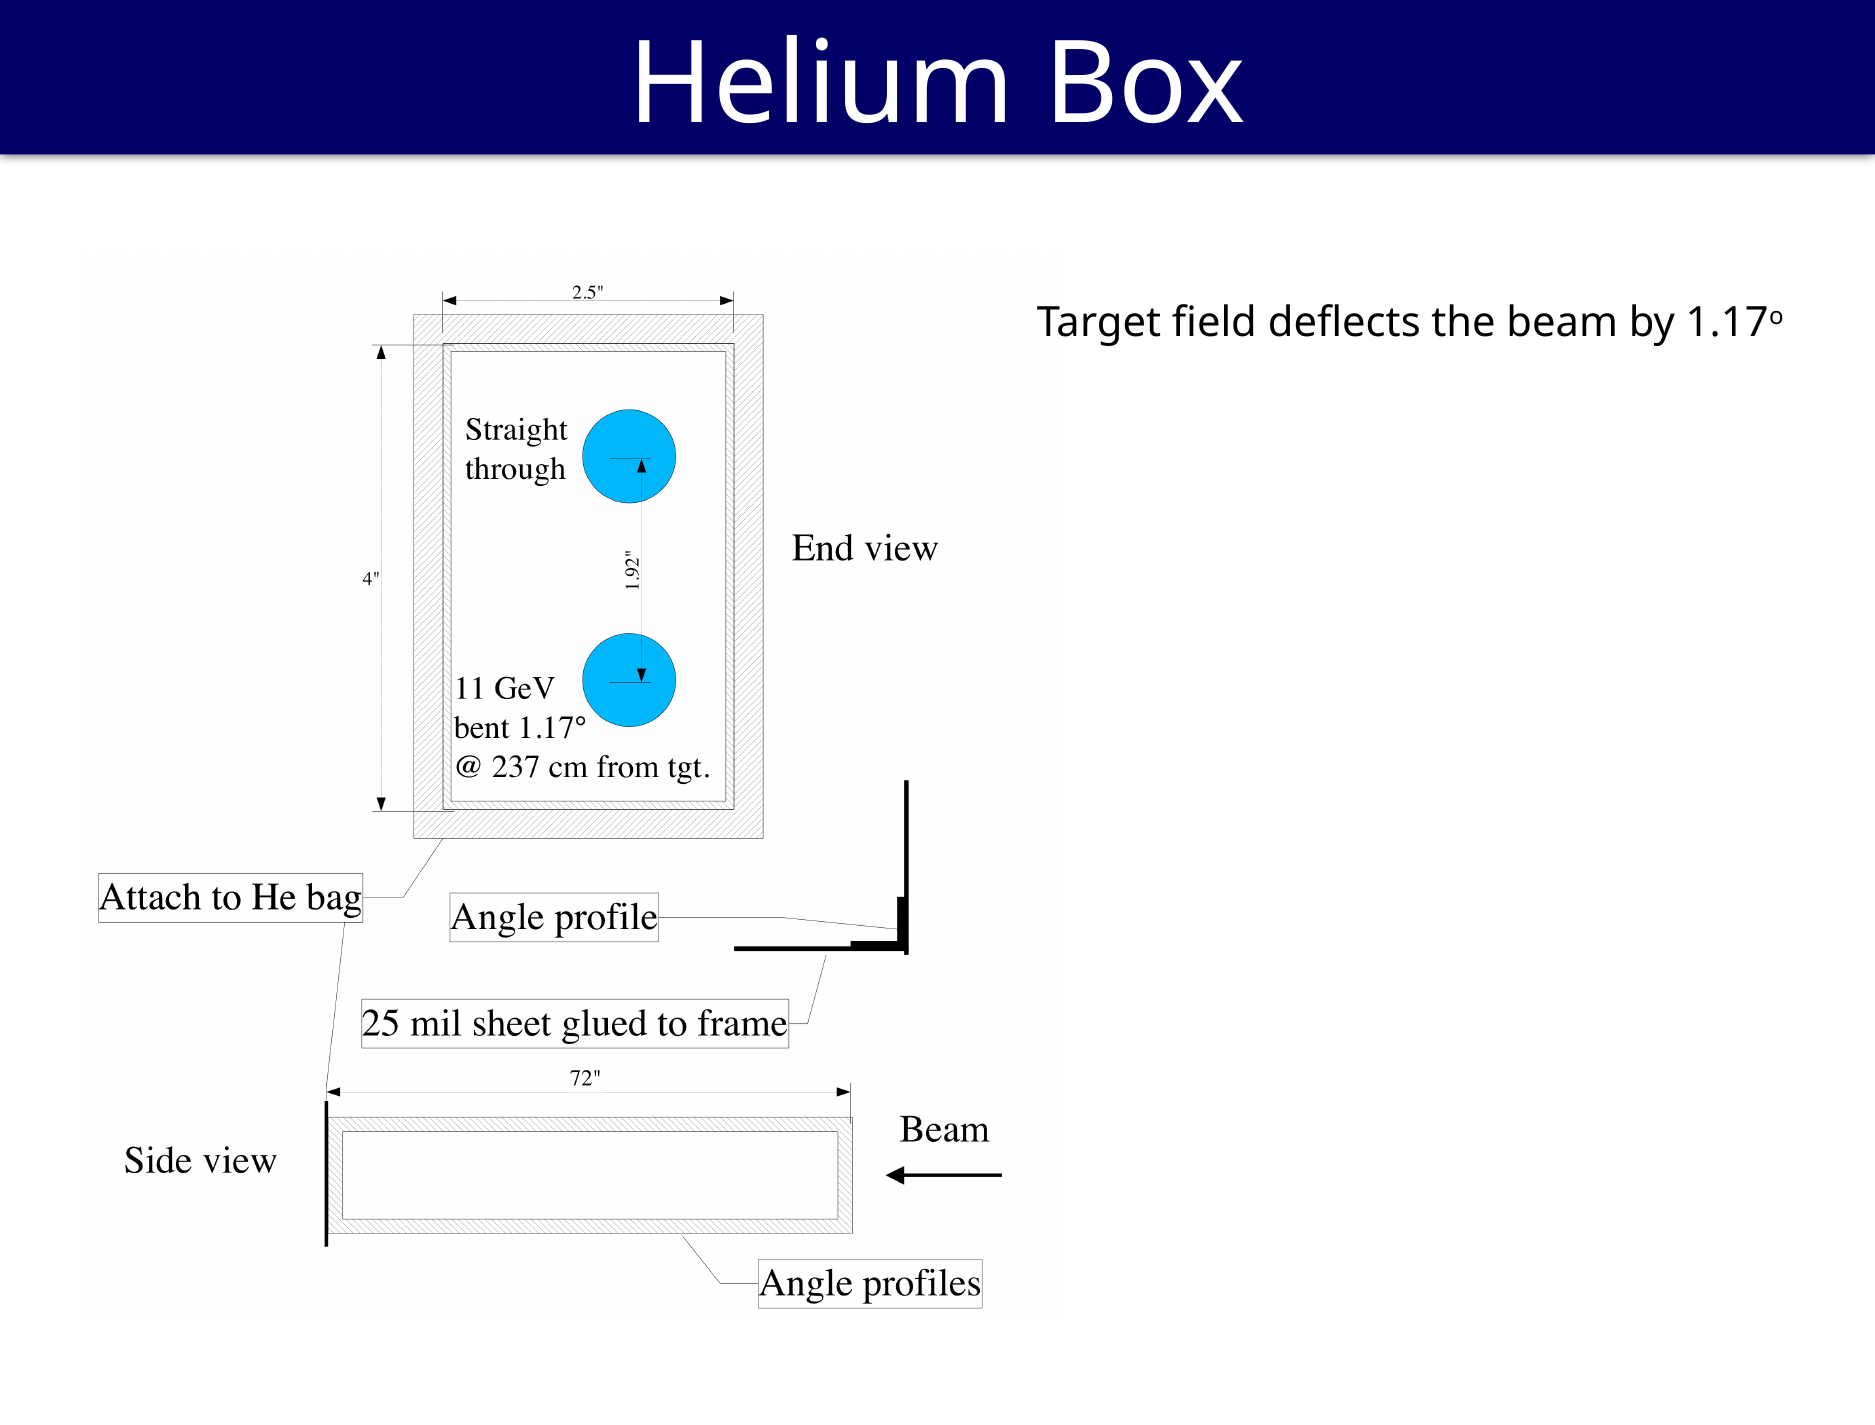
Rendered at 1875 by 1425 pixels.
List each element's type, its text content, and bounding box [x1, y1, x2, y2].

text_box Target field deflects the beam by 1.17o [1068, 287, 1799, 353]
title Helium Box [0, 0, 1875, 155]
picture [74, 249, 1065, 1326]
